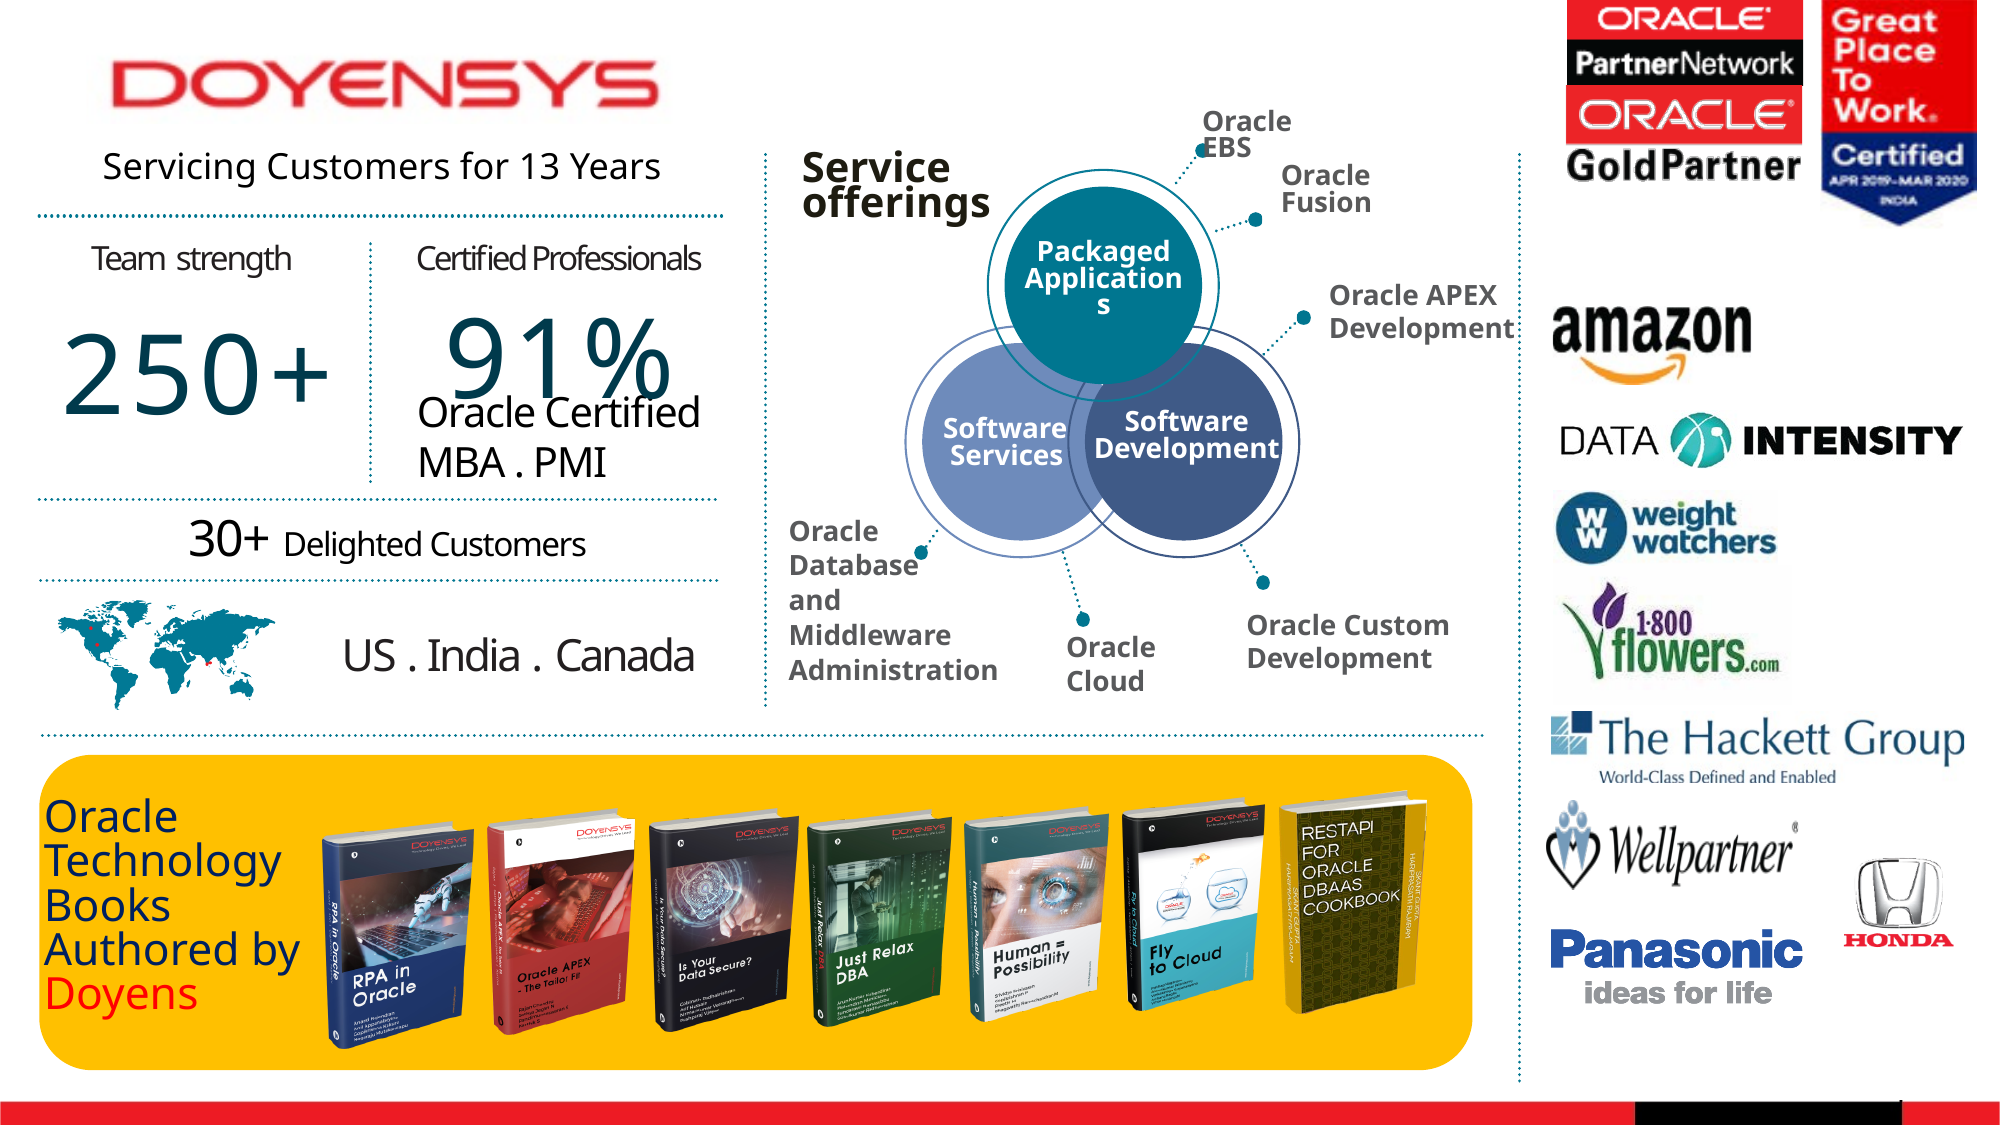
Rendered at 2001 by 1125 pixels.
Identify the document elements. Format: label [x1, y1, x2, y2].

picture [1820, 0, 1977, 231]
picture [1833, 844, 1964, 959]
text_box [787, 108, 1534, 698]
text_box [1553, 490, 1778, 566]
text_box [0, 148, 766, 710]
text_box [1561, 410, 1965, 470]
text_box [1551, 711, 1965, 783]
picture [86, 47, 690, 124]
picture [1550, 929, 1803, 1004]
text_box [39, 754, 1473, 1071]
text_box [1553, 565, 1792, 705]
picture [0, 1100, 2000, 1125]
text_box [1546, 800, 1799, 890]
text_box [1552, 306, 1752, 386]
text_box [322, 790, 1427, 1049]
text_box [1565, 0, 1804, 183]
